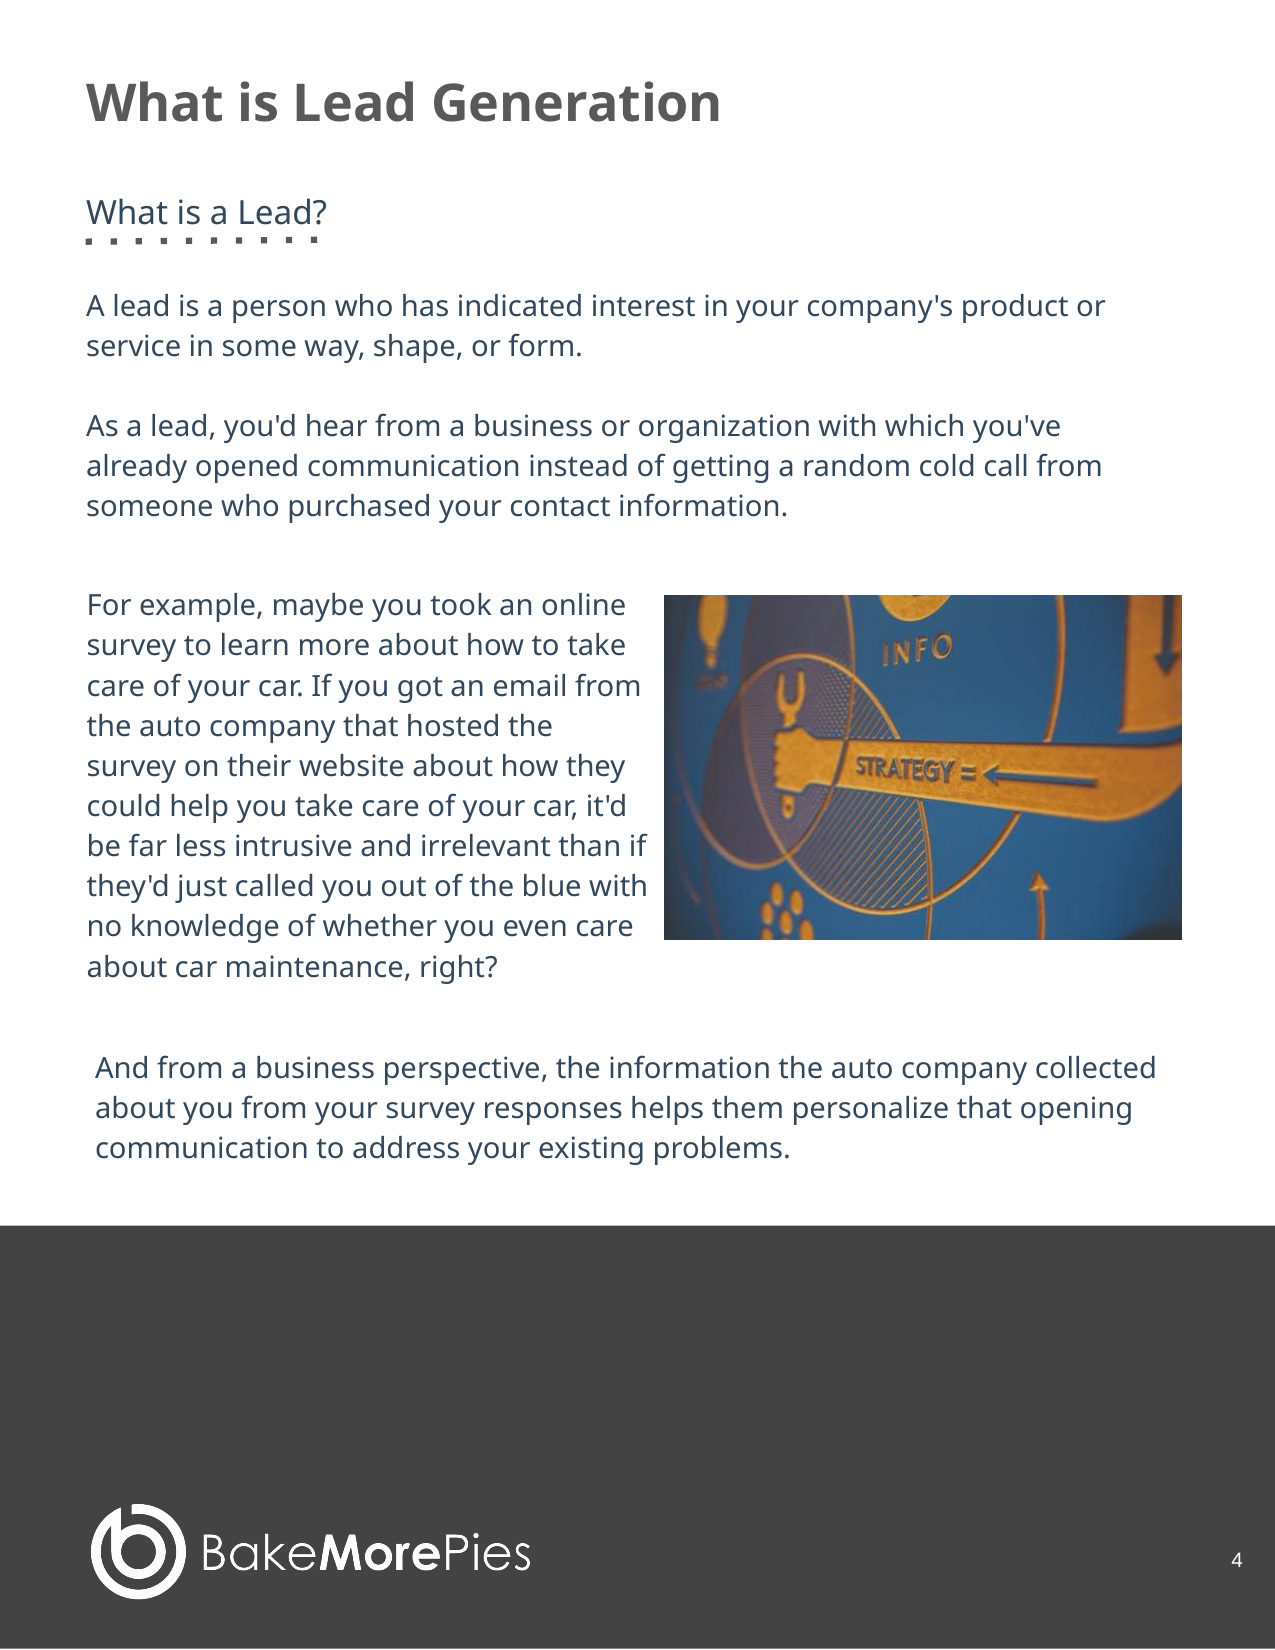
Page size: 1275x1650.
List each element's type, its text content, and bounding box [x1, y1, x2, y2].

list What is Lead Generation [71, 44, 1220, 208]
list What is a Lead? [71, 170, 1182, 266]
text_box For example, maybe you took an online survey to learn more about how to take care of your car. If you got an email from the auto company that hosted the survey on their website about how they could help you take care of your car, it'd be far less intrusive and irrelevant than if they'd just called you out of the blue with no knowledge of whether you even care about car maintenance, right? [71, 566, 665, 940]
list A lead is a person who has indicated interest in your company's product or service in some way, shape, or form. As a lead, you'd hear from a business or organization with which you've already opened communication instead of getting a random cold call from someone who purchased your contact information. [71, 266, 1182, 543]
picture [82, 1484, 542, 1613]
picture [663, 594, 1182, 940]
slide_number 4 [1181, 1495, 1258, 1623]
text_box [0, 1225, 1275, 1649]
text_box And from a business perspective, the information the auto company collected about you from your survey responses helps them personalize that opening communication to address your existing problems. [79, 1029, 1182, 1213]
